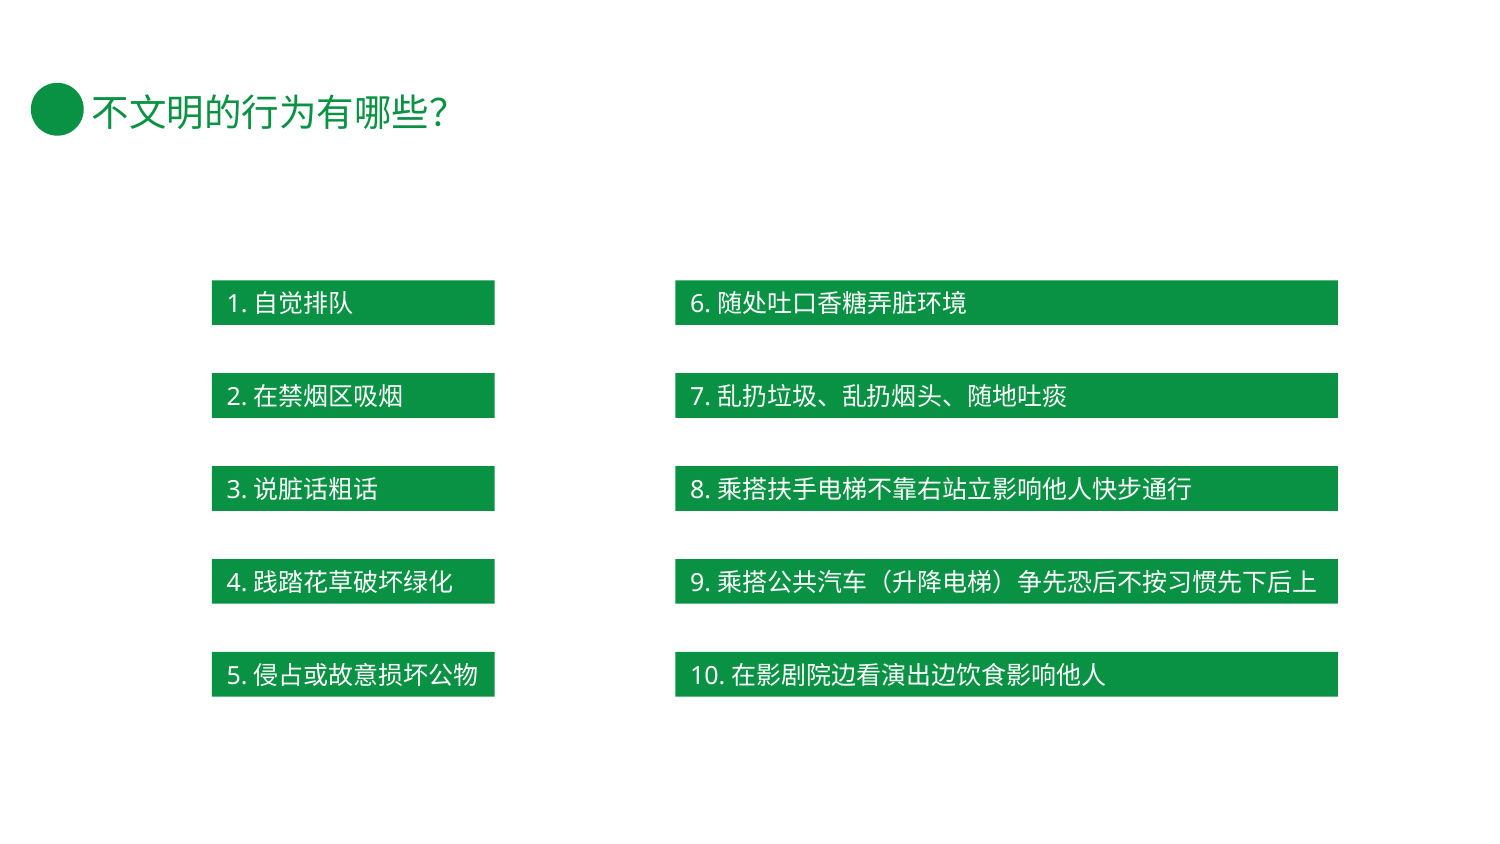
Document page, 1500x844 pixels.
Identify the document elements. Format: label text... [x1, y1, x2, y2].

text_box 8.乘搭扶手电梯不靠右站立影响他人快步通行 [675, 466, 1338, 511]
text_box 10.在影剧院边看演出边饮食影响他人 [675, 651, 1338, 697]
text_box 2.在禁烟区吸烟 [211, 373, 495, 418]
text_box 6.随处吐口香糖弄脏环境 [675, 280, 1338, 325]
text_box 9.乘搭公共汽车（升降电梯）争先恐后不按习惯先下后上 [675, 559, 1338, 604]
text_box 5.侵占或故意损坏公物 [211, 651, 495, 697]
text_box 3.说脏话粗话 [211, 466, 495, 511]
text_box 4.践踏花草破坏绿化 [211, 559, 495, 604]
text_box 7.乱扔垃圾、乱扔烟头、随地吐痰 [675, 373, 1338, 418]
text_box 1.自觉排队 [211, 280, 495, 325]
